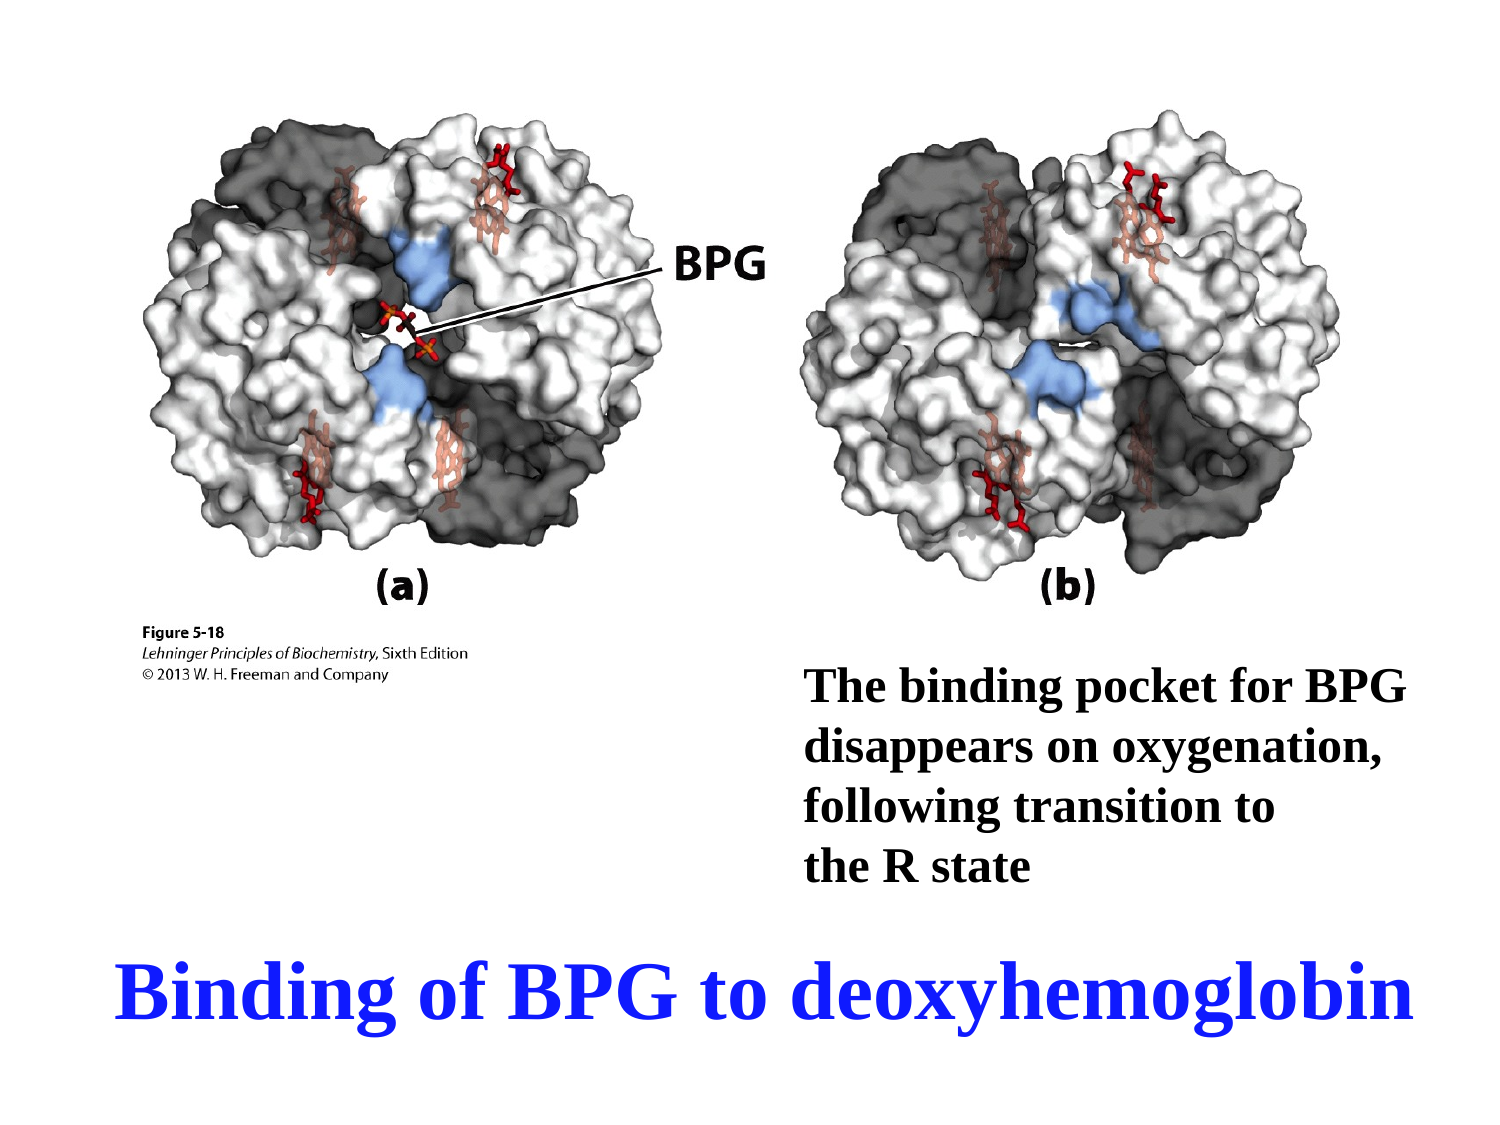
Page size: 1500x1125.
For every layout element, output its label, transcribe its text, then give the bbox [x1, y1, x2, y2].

text_box Binding of BPG to deoxyhemoglobin [100, 928, 1447, 1044]
text_box The binding pocket for BPG disappears on oxygenation, following transition to the R state [788, 645, 1436, 960]
picture [135, 101, 1354, 686]
